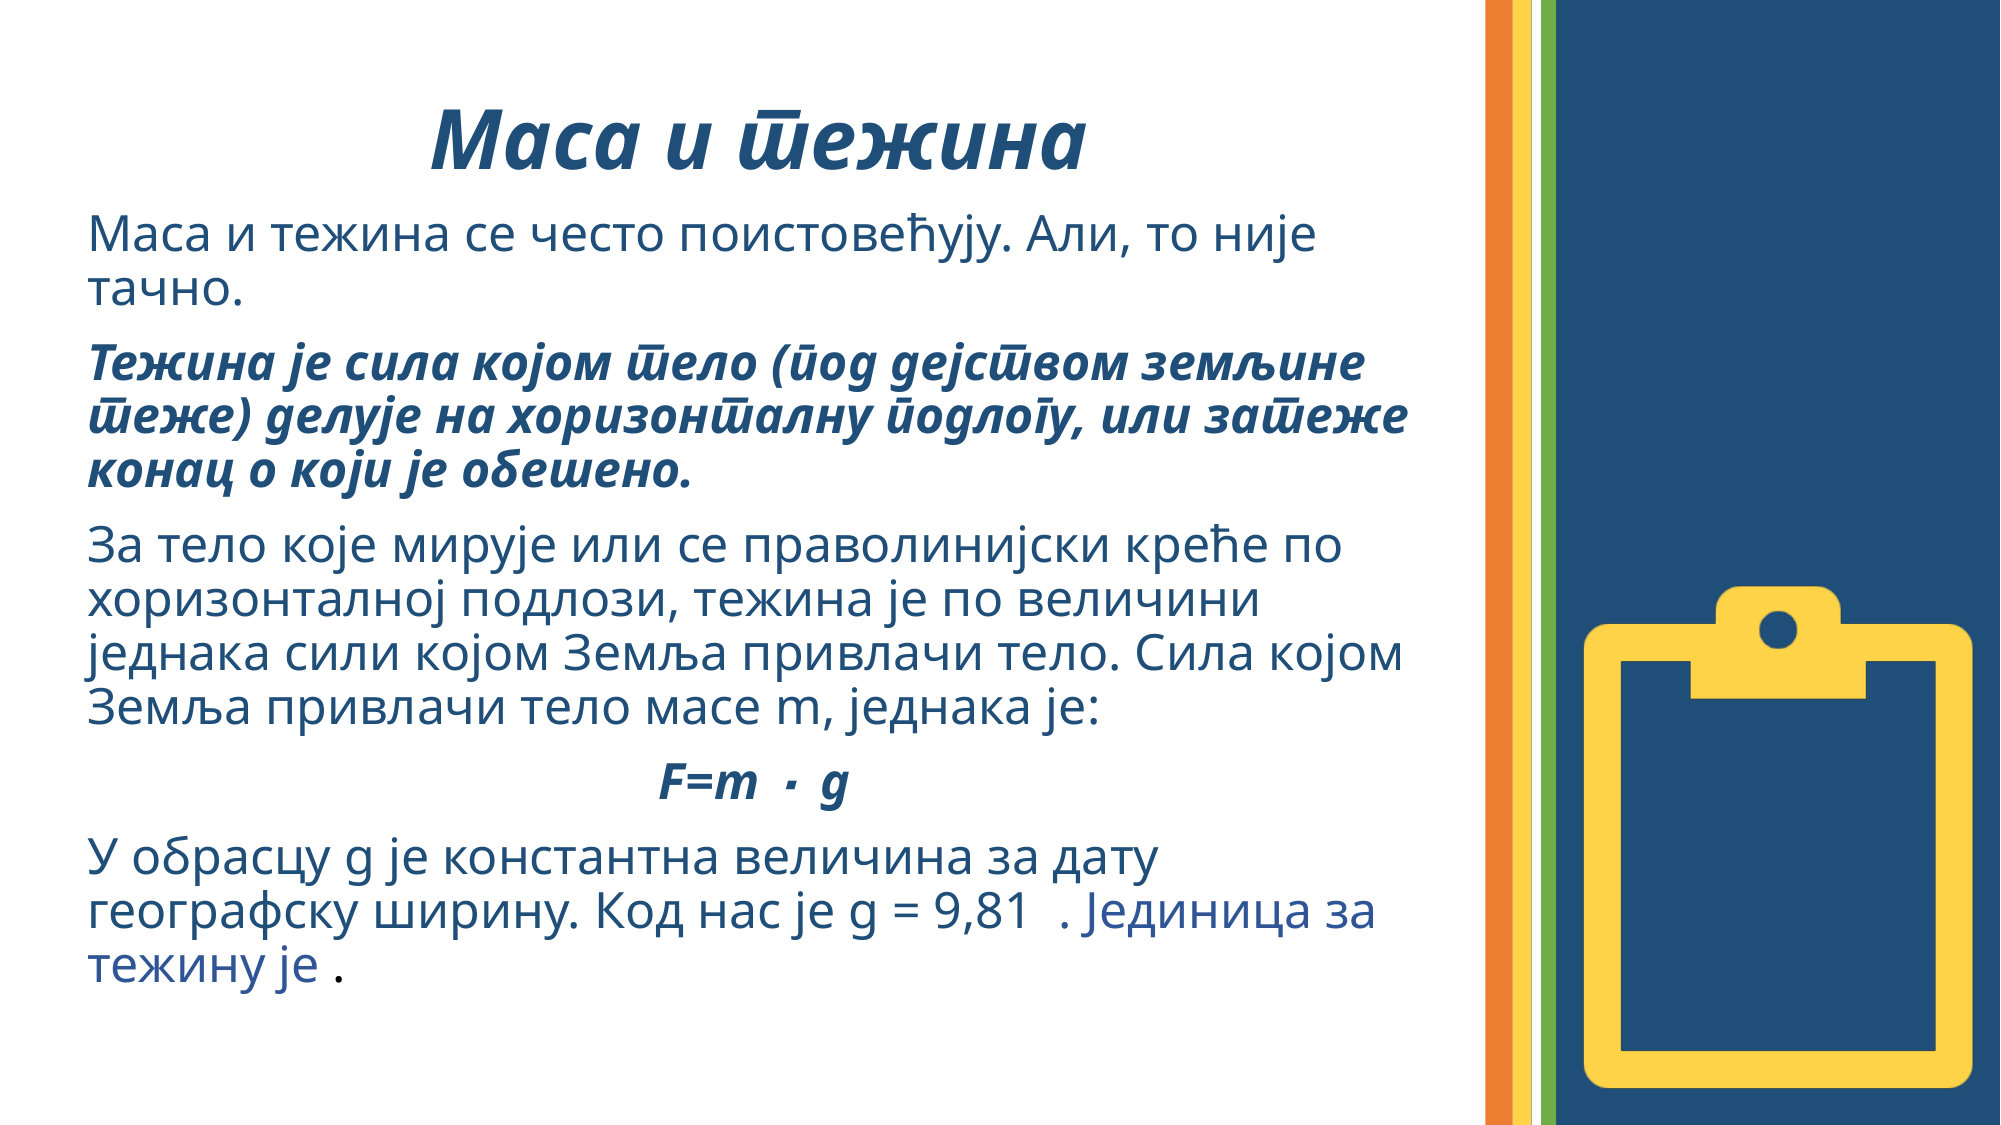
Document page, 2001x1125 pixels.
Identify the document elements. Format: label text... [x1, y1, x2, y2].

title Маса и тежина [85, 59, 1433, 226]
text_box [1477, 0, 2000, 1125]
